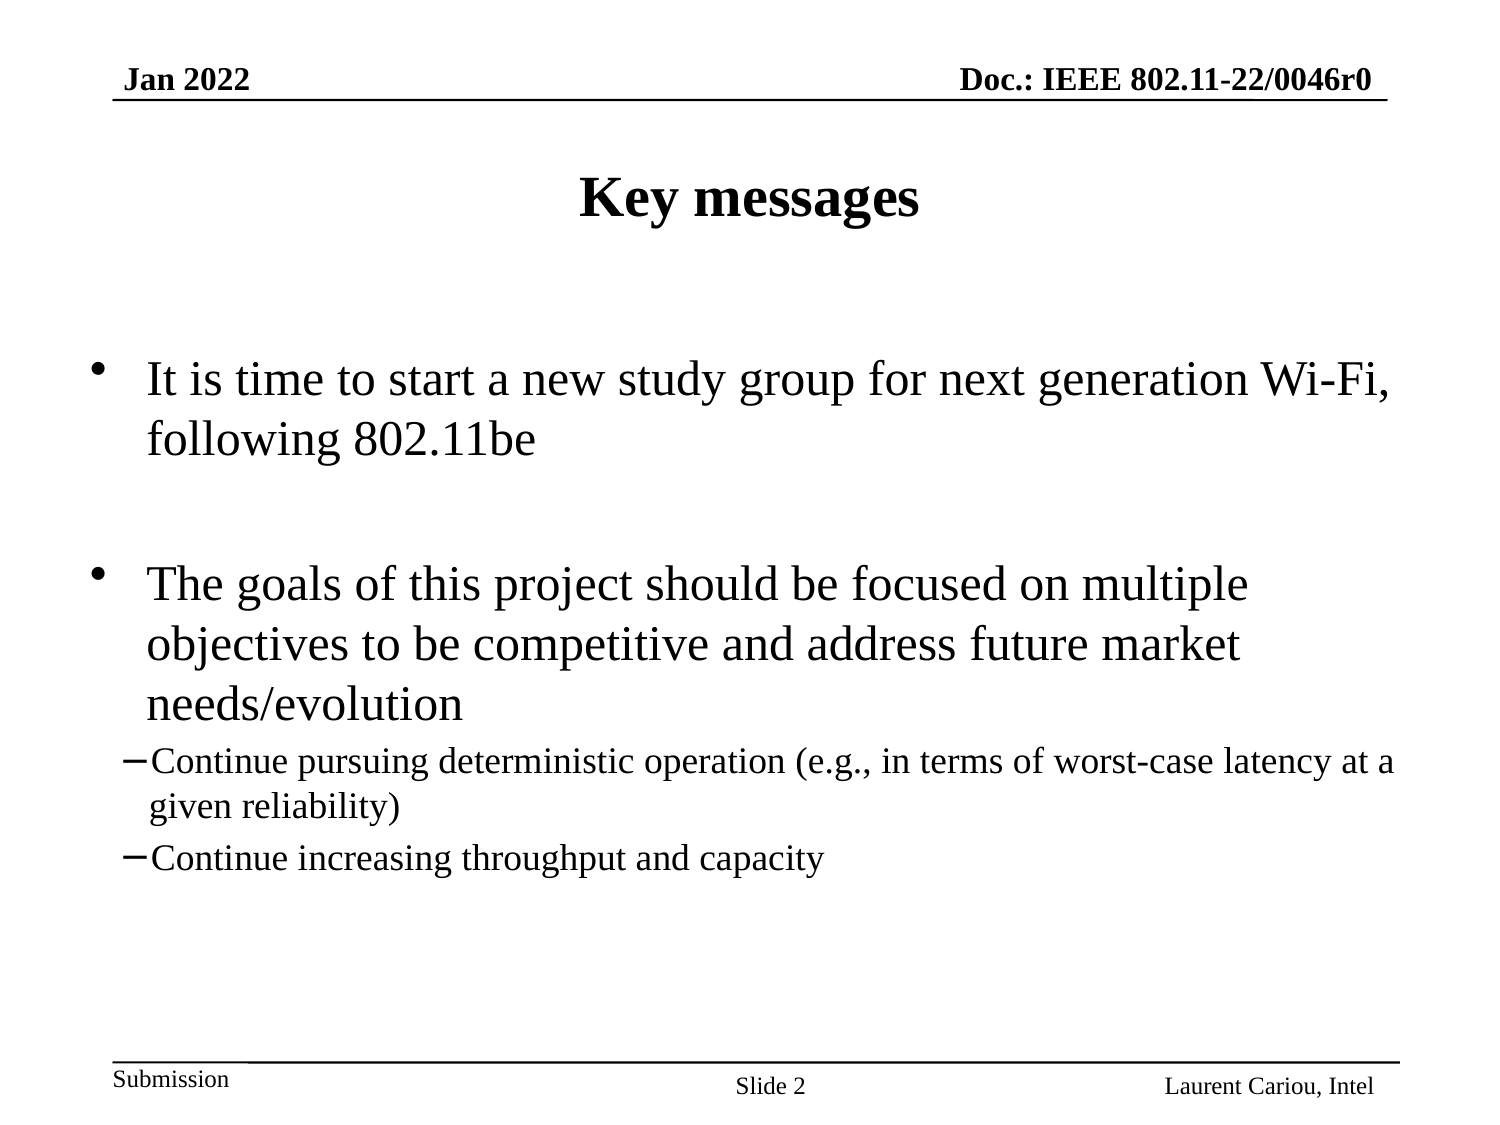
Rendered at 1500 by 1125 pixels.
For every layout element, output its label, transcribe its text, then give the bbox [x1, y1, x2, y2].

list It is time to start a new study group for next generation Wi-Fi, following 802.11be The goals of this project should be focused on multiple objectives to be competitive and address future market needs/evolution Continue pursuing deterministic operation (e.g., in terms of worst-case latency at a given reliability) Continue increasing throughput and capacity [74, 337, 1425, 1081]
title Key messages [74, 98, 1426, 288]
text_box Laurent Cariou, Intel [1149, 1062, 1402, 1088]
text_box Slide 2 [720, 1062, 838, 1088]
